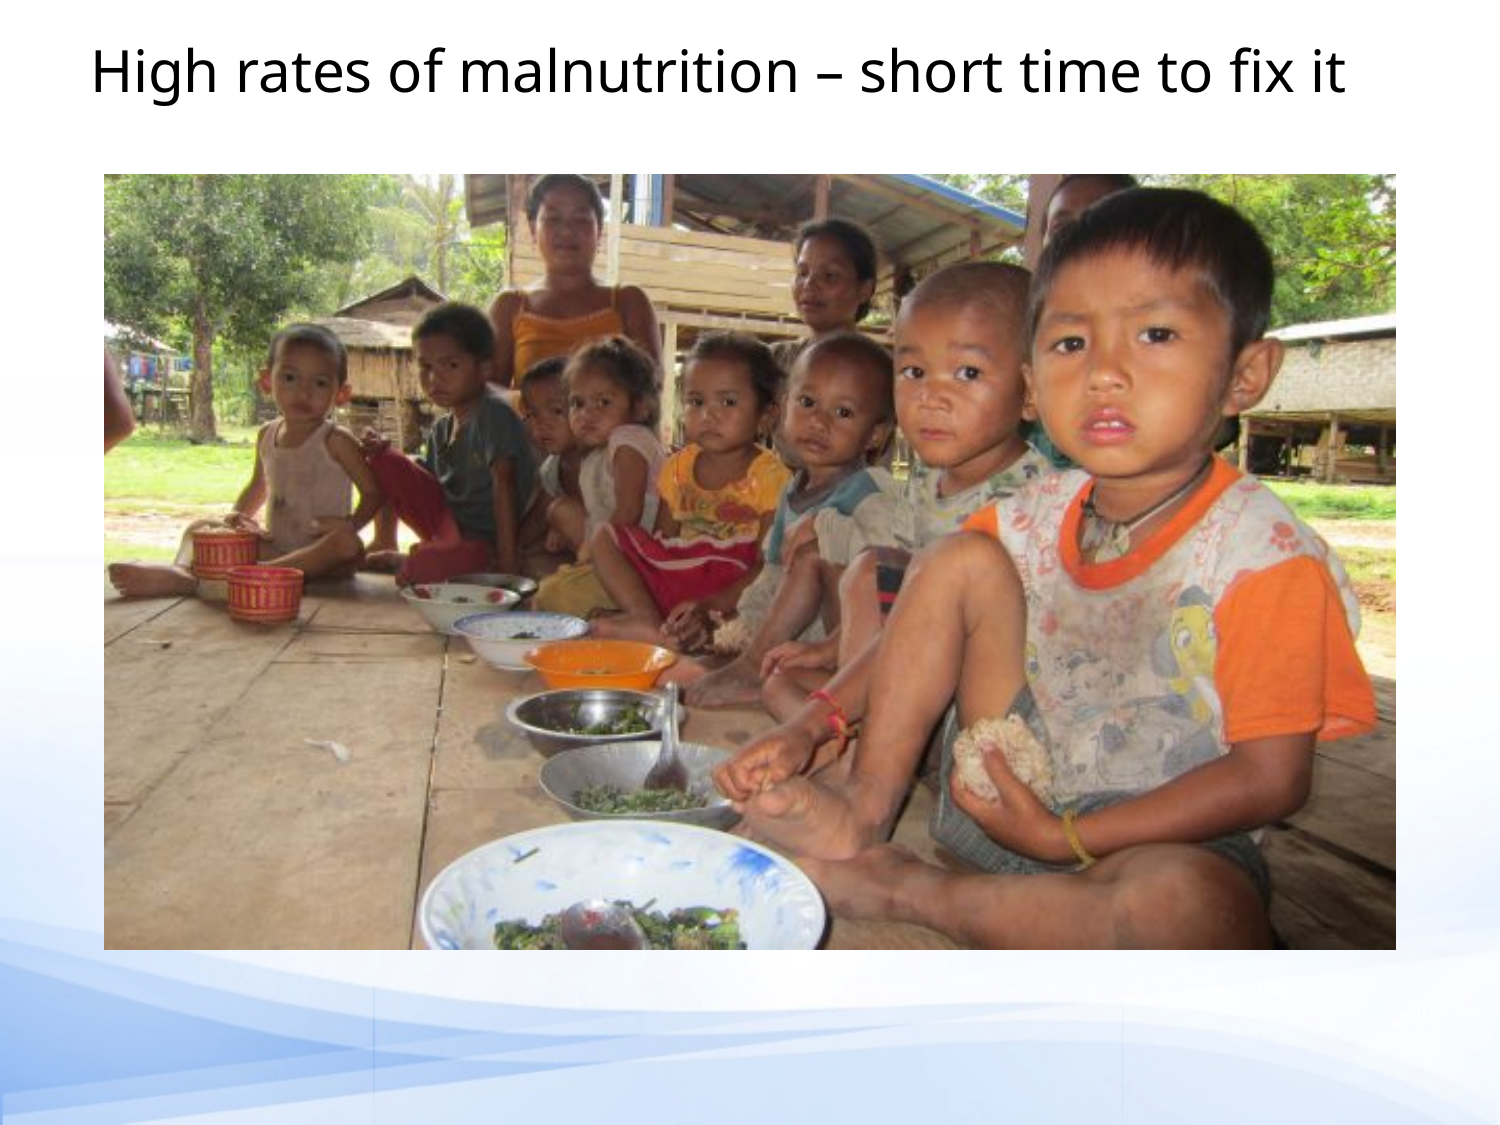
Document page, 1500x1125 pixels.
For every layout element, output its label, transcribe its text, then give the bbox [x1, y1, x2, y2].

title High rates of malnutrition – short time to fix it [75, 0, 1425, 163]
picture [0, 0, 1500, 1125]
